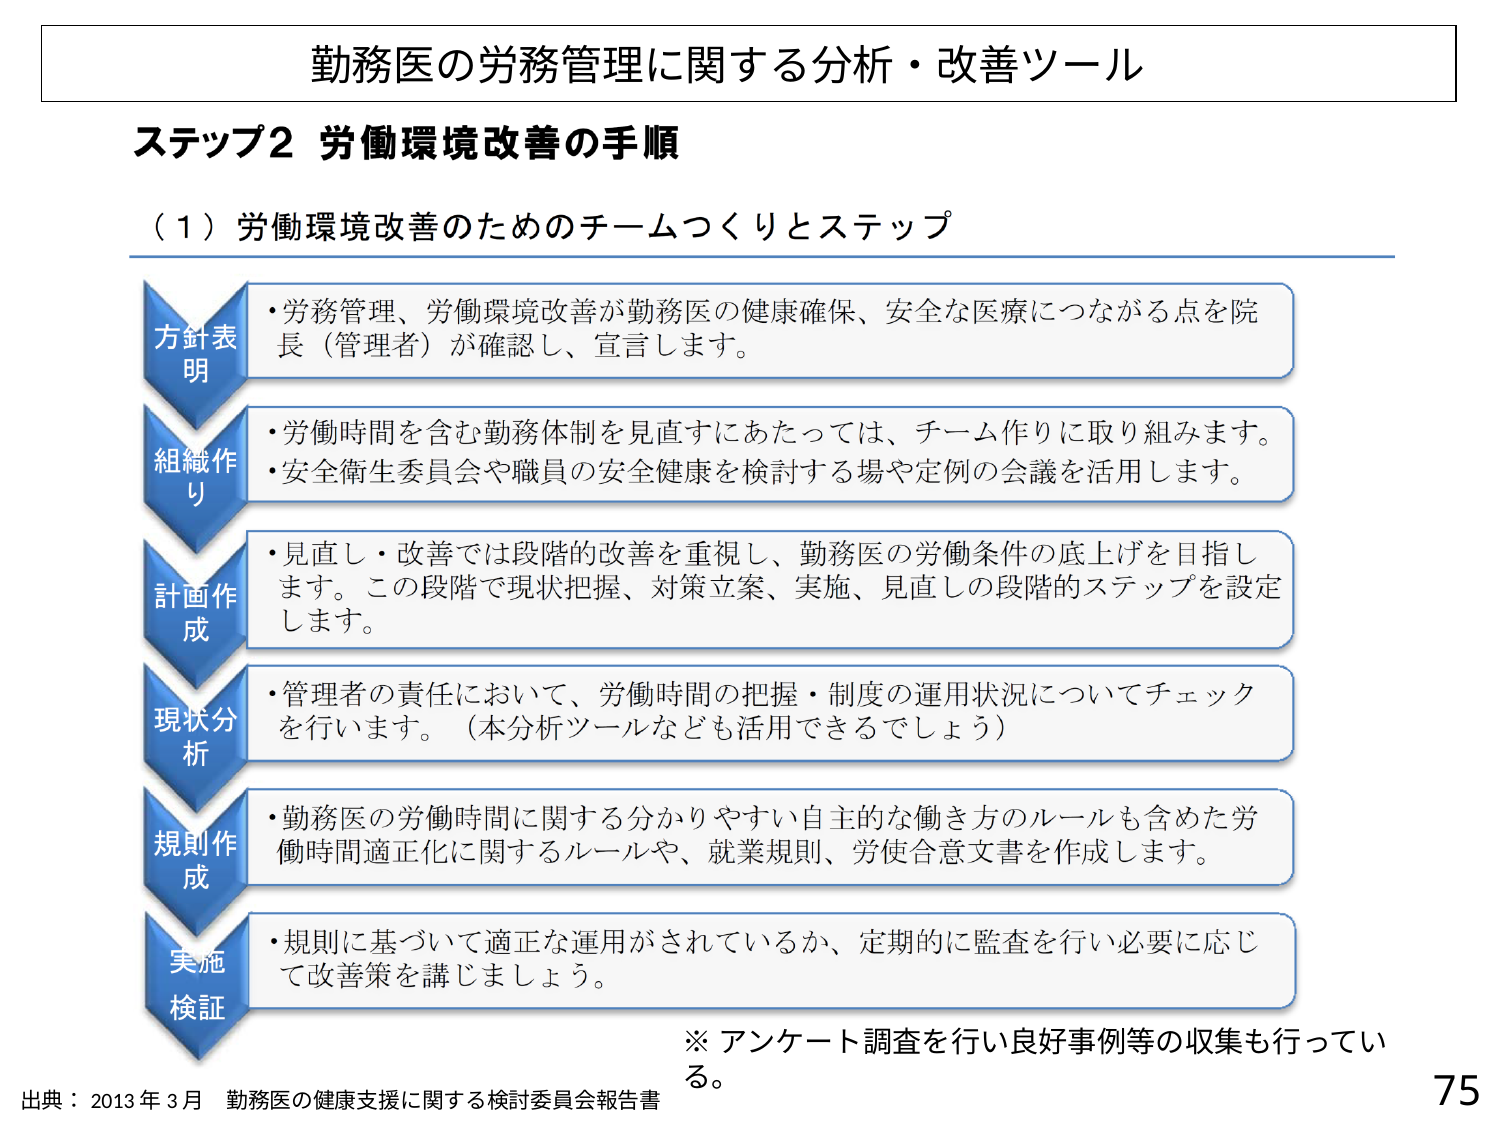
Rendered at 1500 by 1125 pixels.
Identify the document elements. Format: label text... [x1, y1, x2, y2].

picture [123, 117, 1404, 1069]
text_box 勤務医の労務管理に関する分析・改善ツール [41, 25, 1456, 102]
text_box 出典：2013年3月 勤務医の健康支援に関する検討委員会報告書 [5, 1079, 737, 1121]
slide_number 74 [1147, 1062, 1498, 1122]
text_box ※アンケート調査を行い良好事例等の収集も行っている。 [667, 1015, 1424, 1101]
